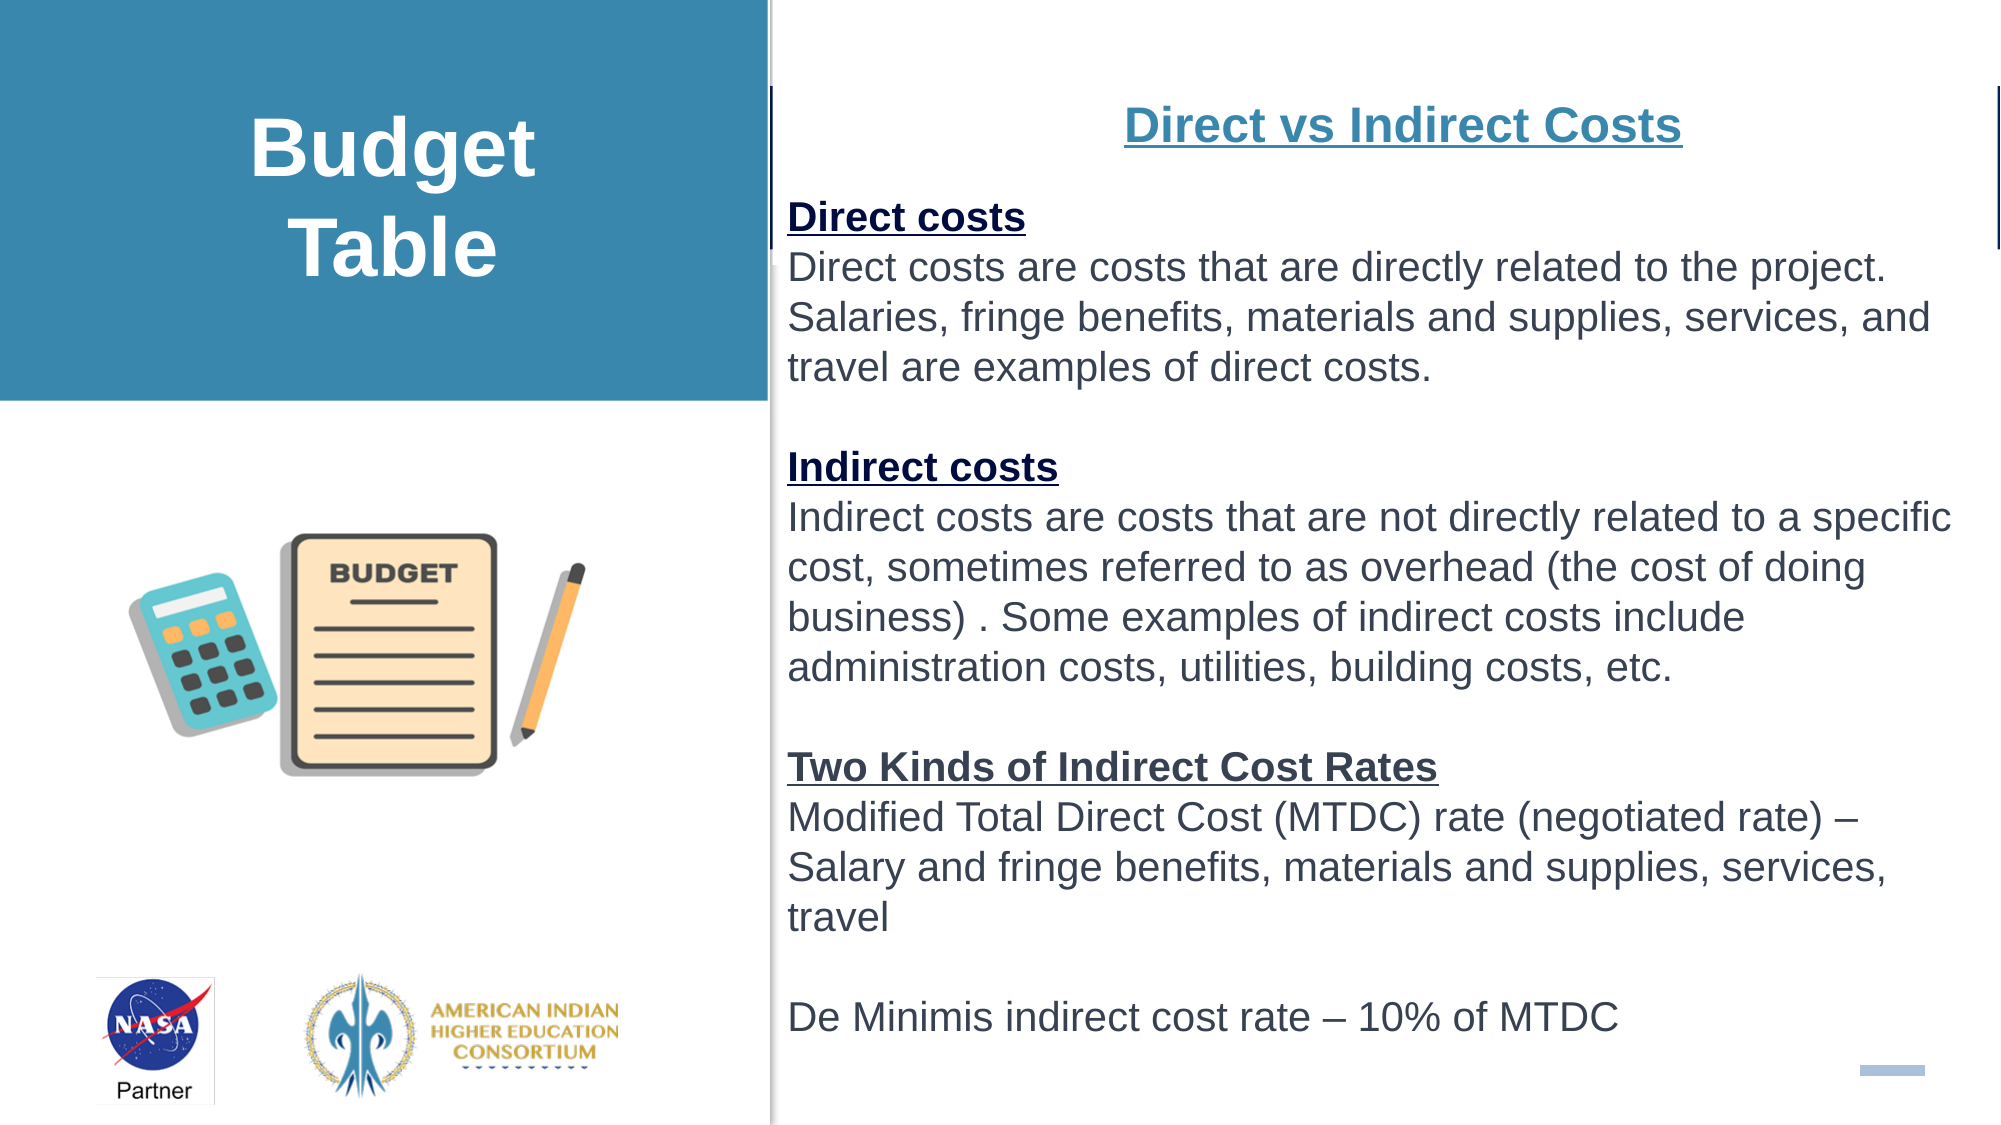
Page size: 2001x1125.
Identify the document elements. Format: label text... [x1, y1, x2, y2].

text_box [0, 0, 770, 1125]
picture [84, 424, 629, 886]
text_box Direct costs Direct costs are costs that are directly related to the project. Salaries, fringe benefits, materials and supplies, services, and travel are examples of direct costs. Indirect costs Indirect costs are costs that are not directly related to a specific cost, sometimes referred to as overhead (the cost of doing business) . Some examples of indirect costs include administration costs, utilities, building costs, etc. Two Kinds of Indirect Cost Rates Modified Total Direct Cost (MTDC) rate (negotiated rate) – Salary and fringe benefits, materials and supplies, services, travel De Minimis indirect cost rate – 10% of MTDC [772, 182, 2000, 1125]
text_box Budget Table [0, 0, 768, 401]
picture [95, 960, 618, 1108]
text_box Direct vs Indirect Costs [772, 0, 1998, 182]
